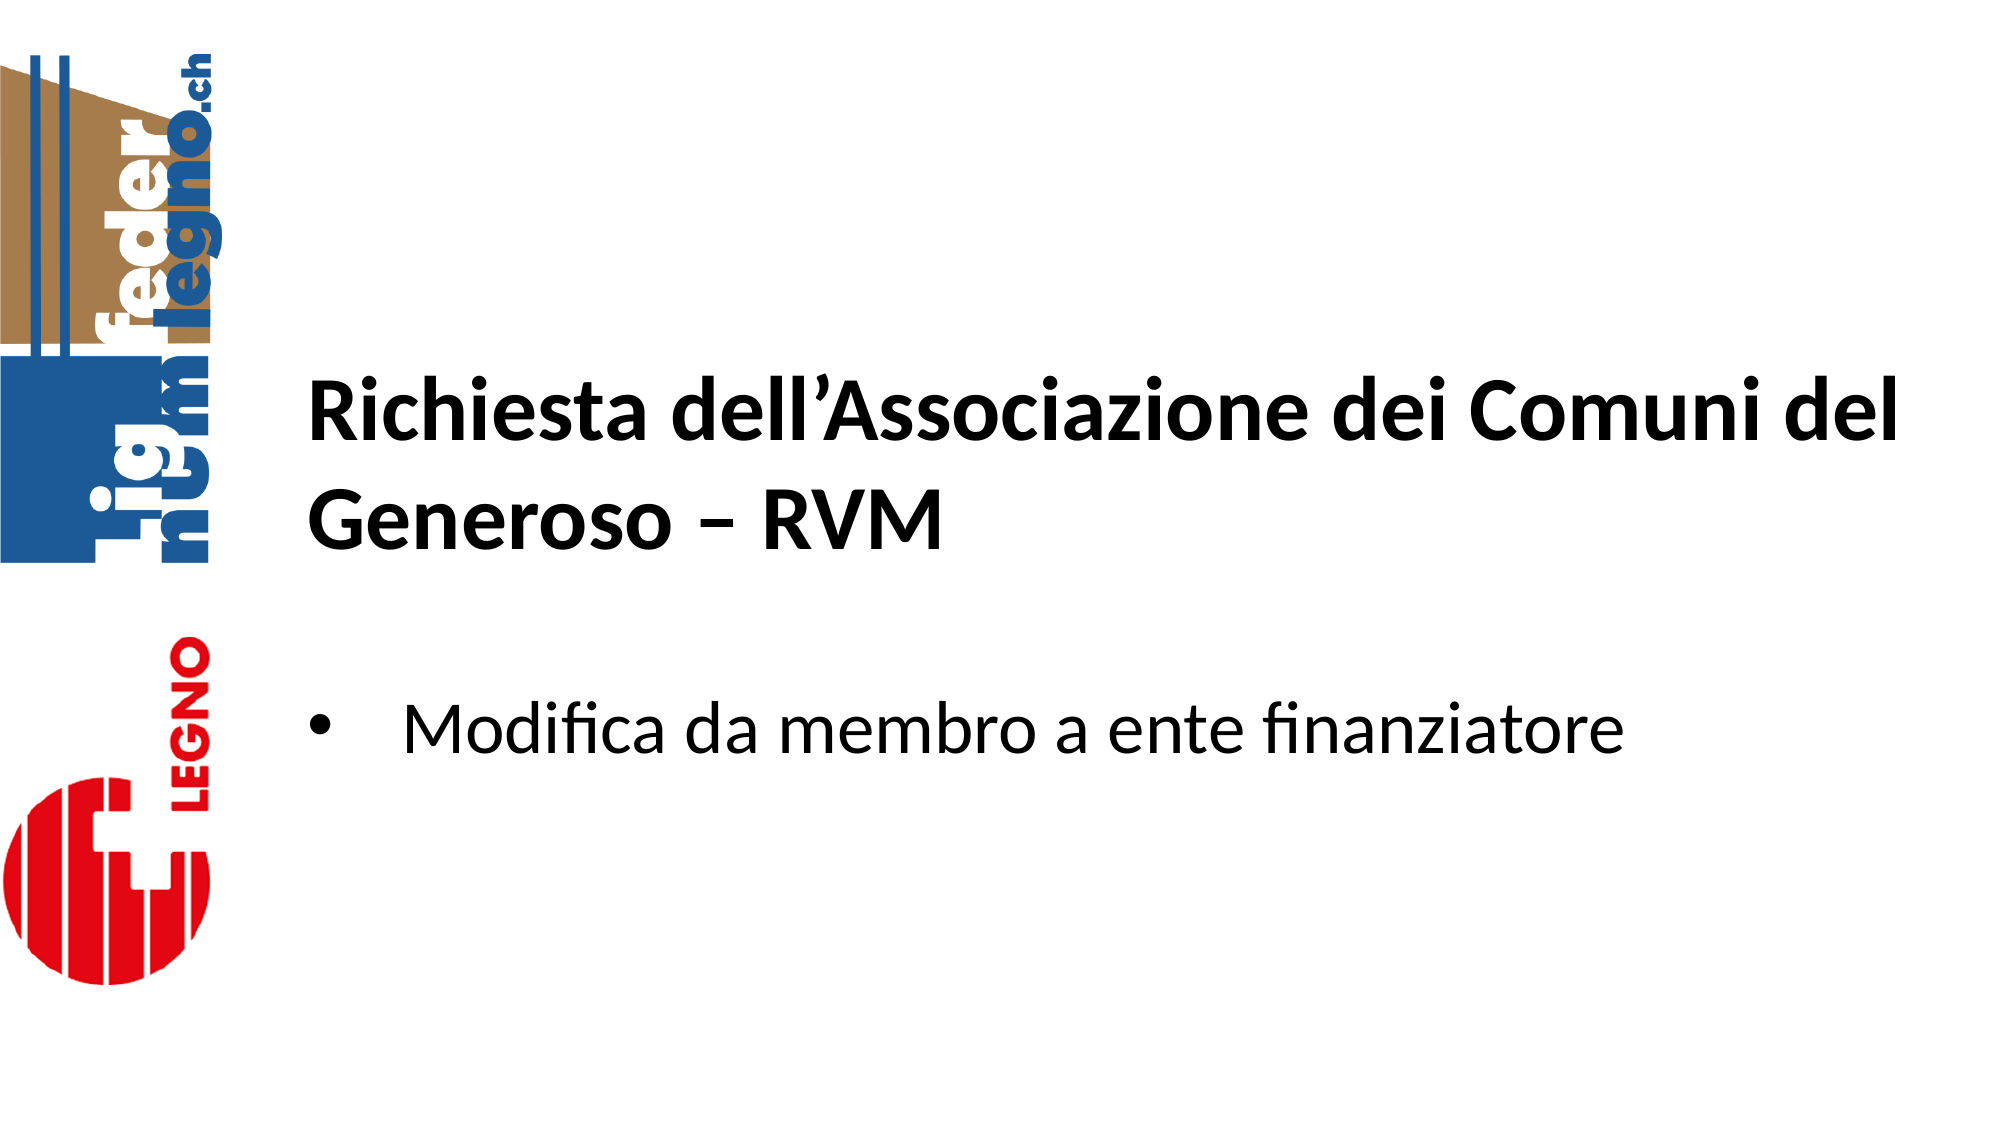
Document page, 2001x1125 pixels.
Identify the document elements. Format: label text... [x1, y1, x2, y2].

picture [0, 637, 211, 985]
picture [0, 54, 222, 563]
text_box Richiesta dell’Associazione dei Comuni del Generoso – RVM Modifica da membro a ente finanziatore [292, 121, 2000, 1125]
